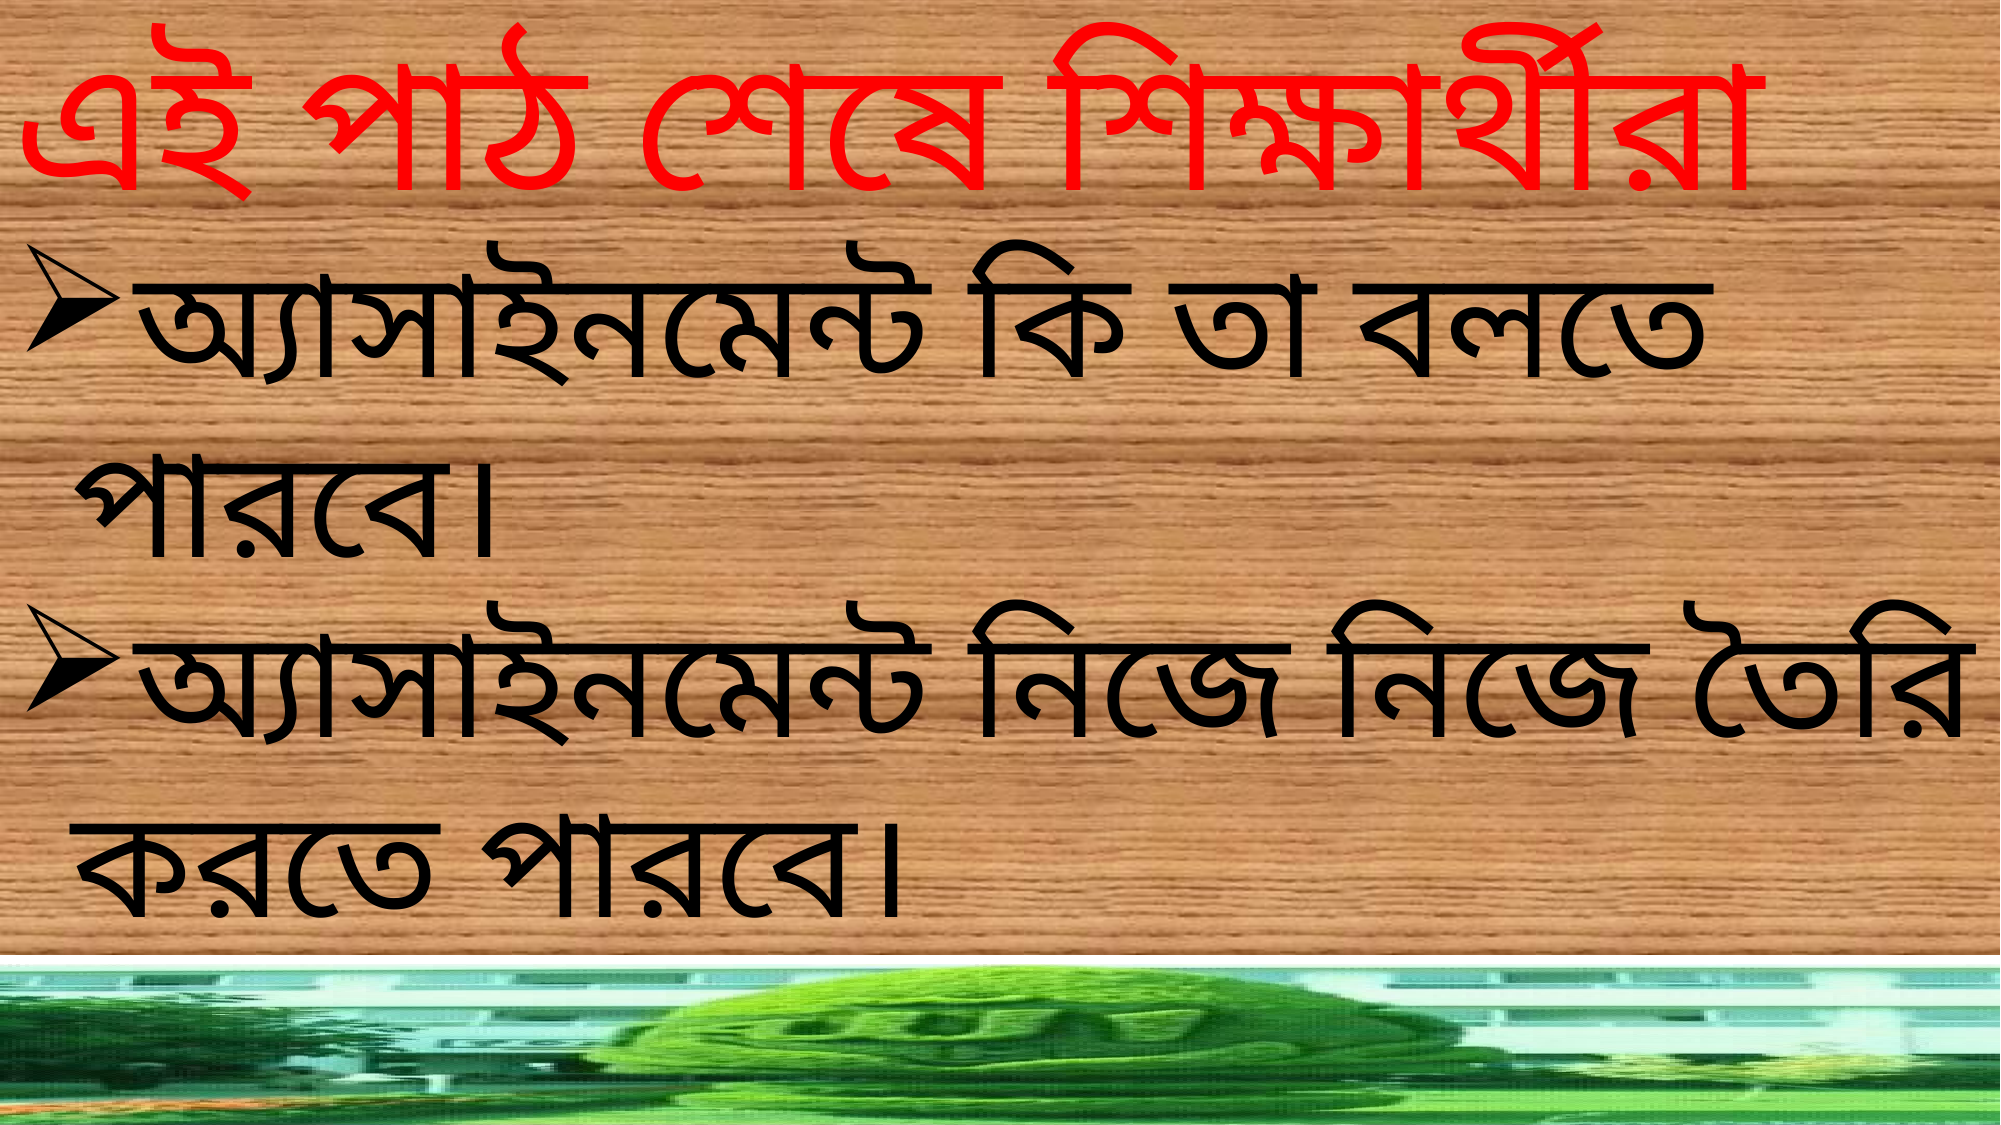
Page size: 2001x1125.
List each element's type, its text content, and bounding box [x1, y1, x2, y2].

picture [0, 964, 2000, 1125]
text_box এই পাঠ শেষে শিক্ষার্থীরা অ্যাসাইনমেন্ট কি তা বলতে পারবে। অ্যাসাইনমেন্ট নিজে নিজে তৈরি করতে পারবে। [0, 0, 2000, 955]
